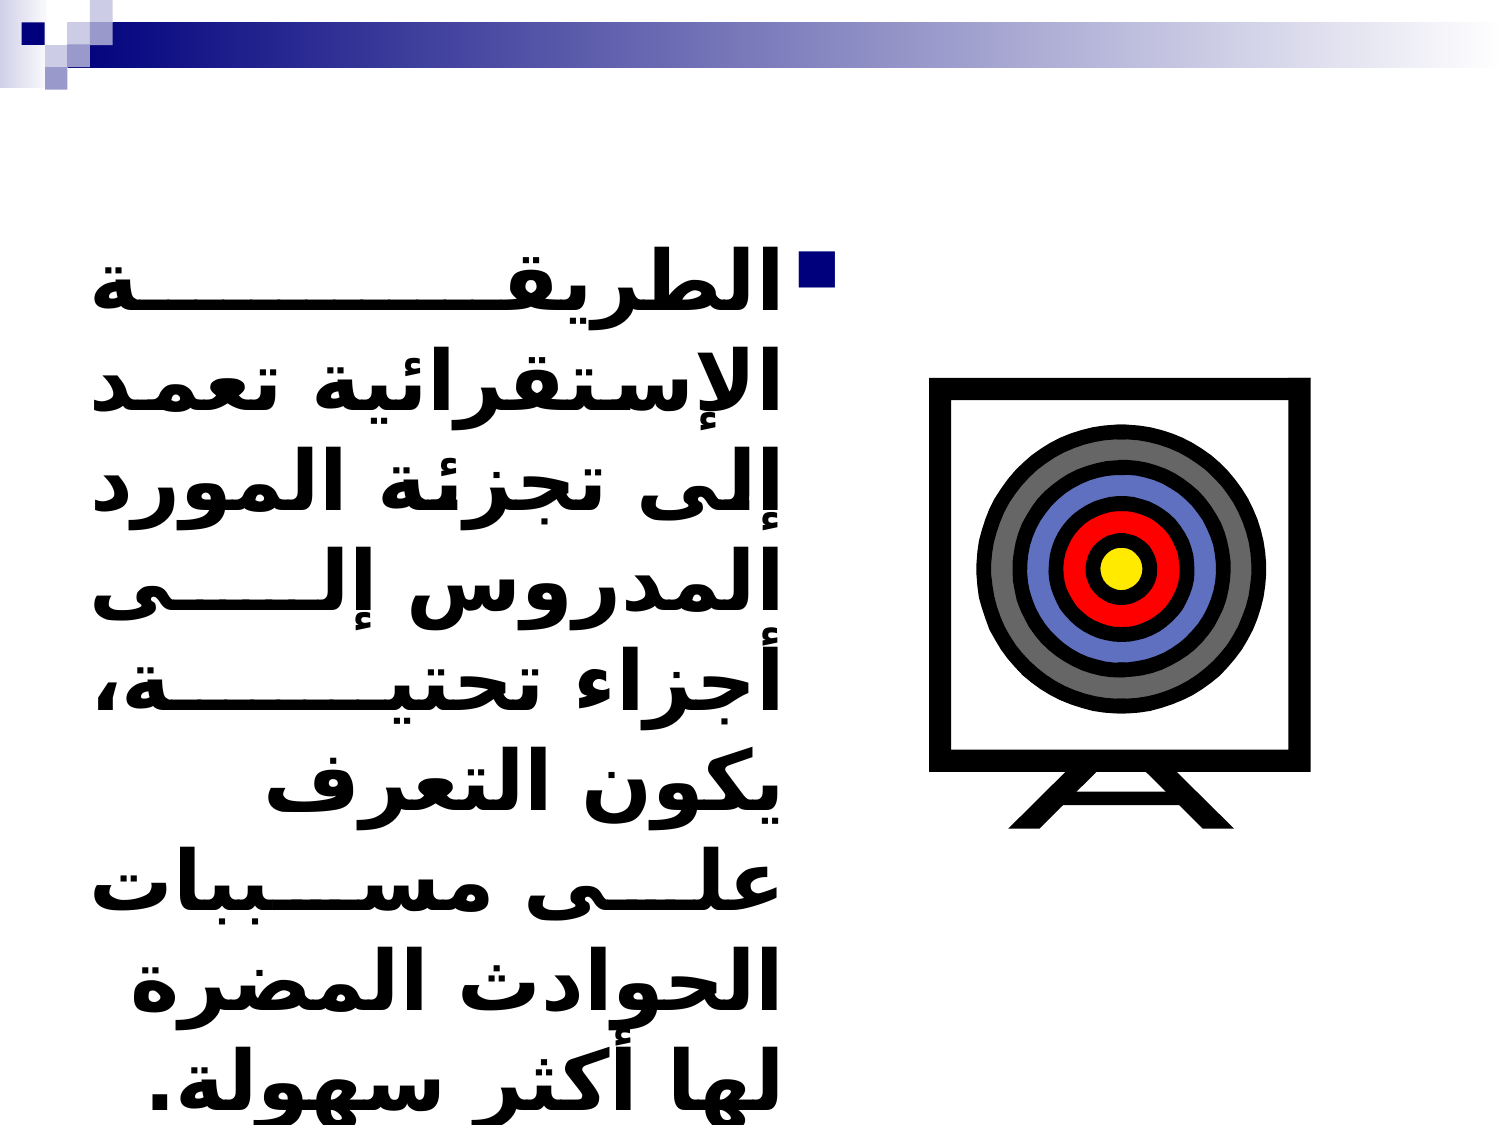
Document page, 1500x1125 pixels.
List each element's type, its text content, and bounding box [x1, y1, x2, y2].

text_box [924, 373, 1316, 833]
list الطريقة الإستقرائية تعمد إلى تجزئة المورد المدروس إلى أجزاء تحتية، يكون التعرف على مسببات الحوادث المضرة لها أكثر سهولة. [75, 220, 857, 963]
